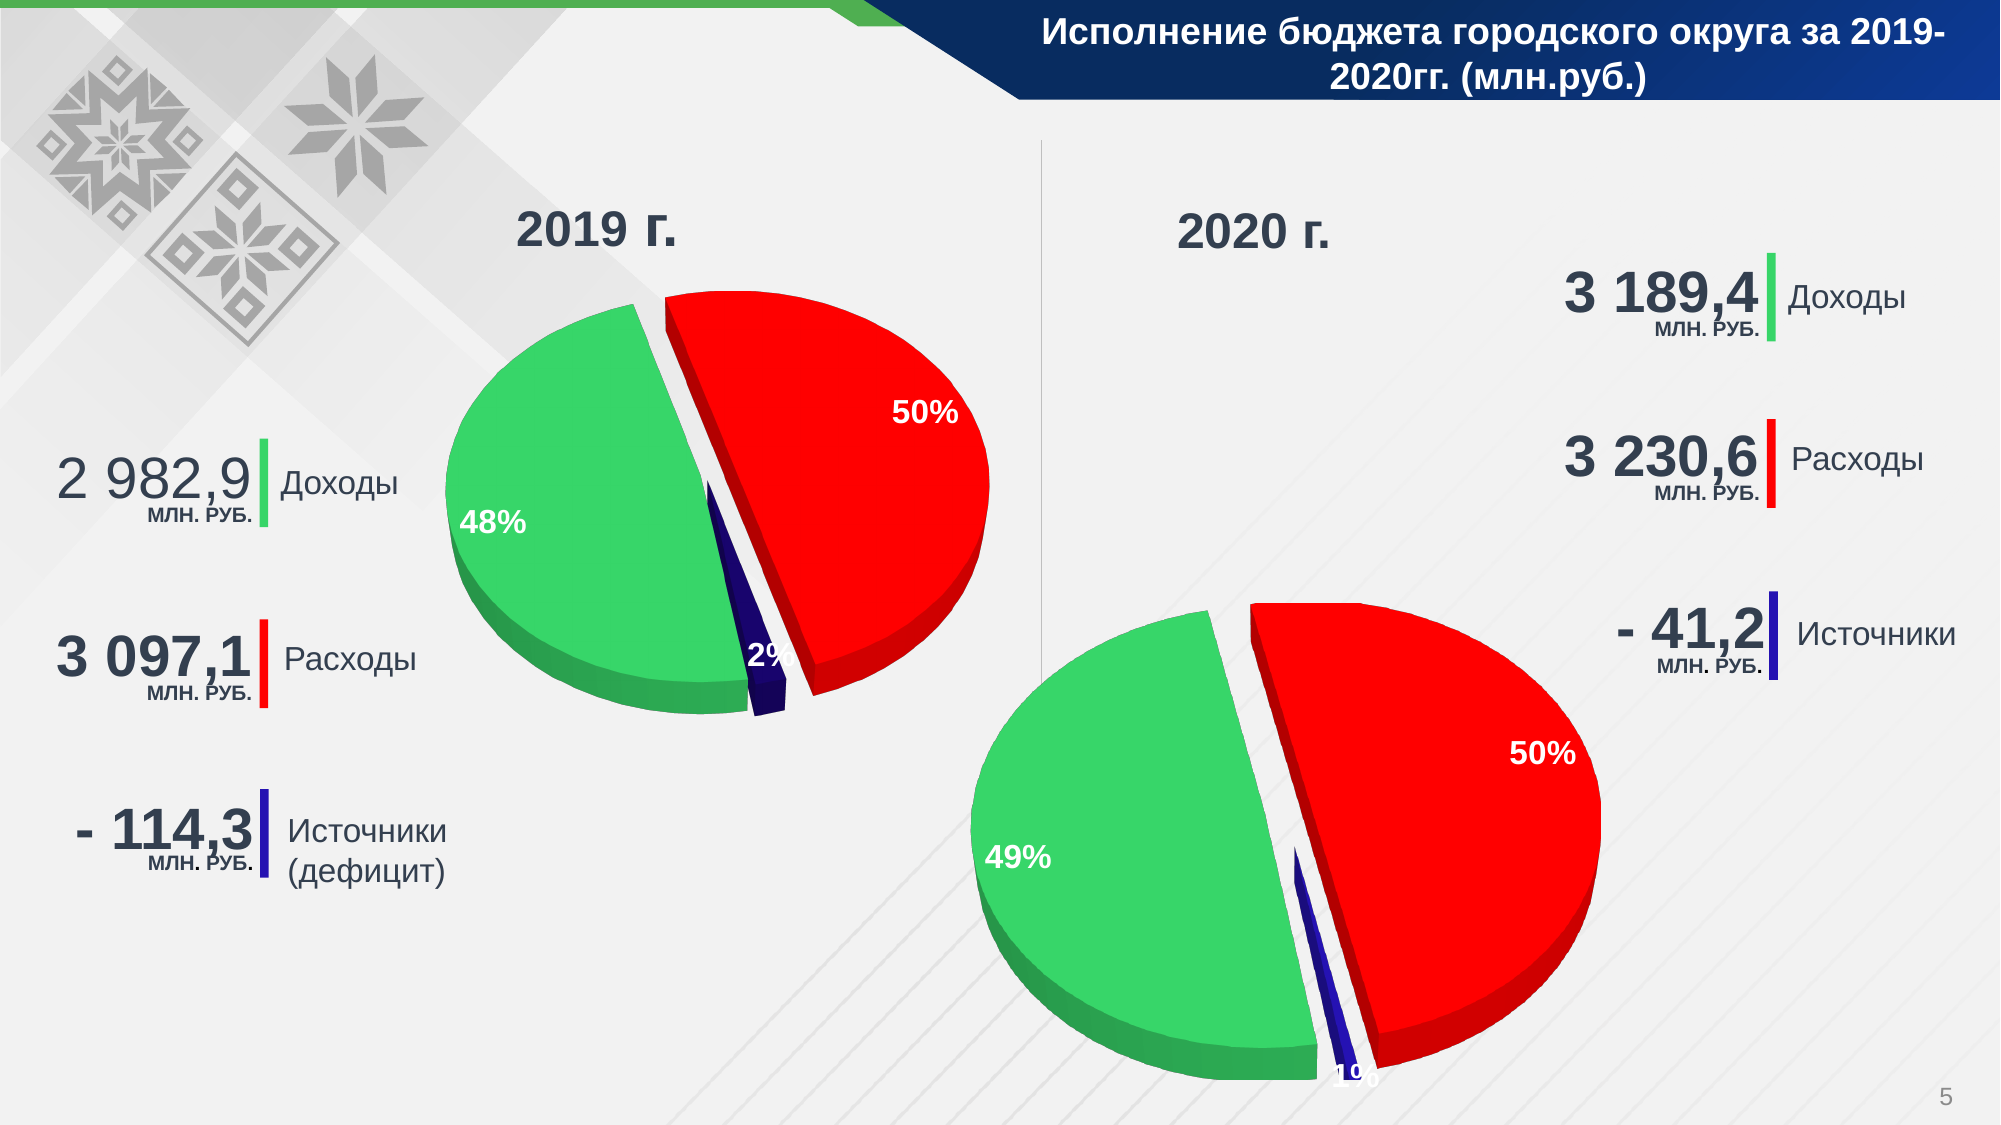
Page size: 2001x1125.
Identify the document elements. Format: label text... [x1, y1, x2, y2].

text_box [10, 421, 1020, 535]
slide_number 5 [1924, 1073, 2000, 1114]
chart [290, 479, 1706, 1125]
text_box [1039, 140, 1044, 478]
text_box 2019 г. [472, 170, 694, 255]
chart [290, 257, 997, 421]
text_box Исполнение бюджета городского округа за 2019-2020гг. (млн.руб.) [1004, 0, 1983, 105]
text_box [1518, 399, 2000, 531]
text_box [10, 600, 878, 732]
text_box 2020 г. [1132, 182, 1347, 266]
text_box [1518, 235, 2000, 349]
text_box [29, 772, 915, 899]
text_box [1570, 571, 2000, 686]
